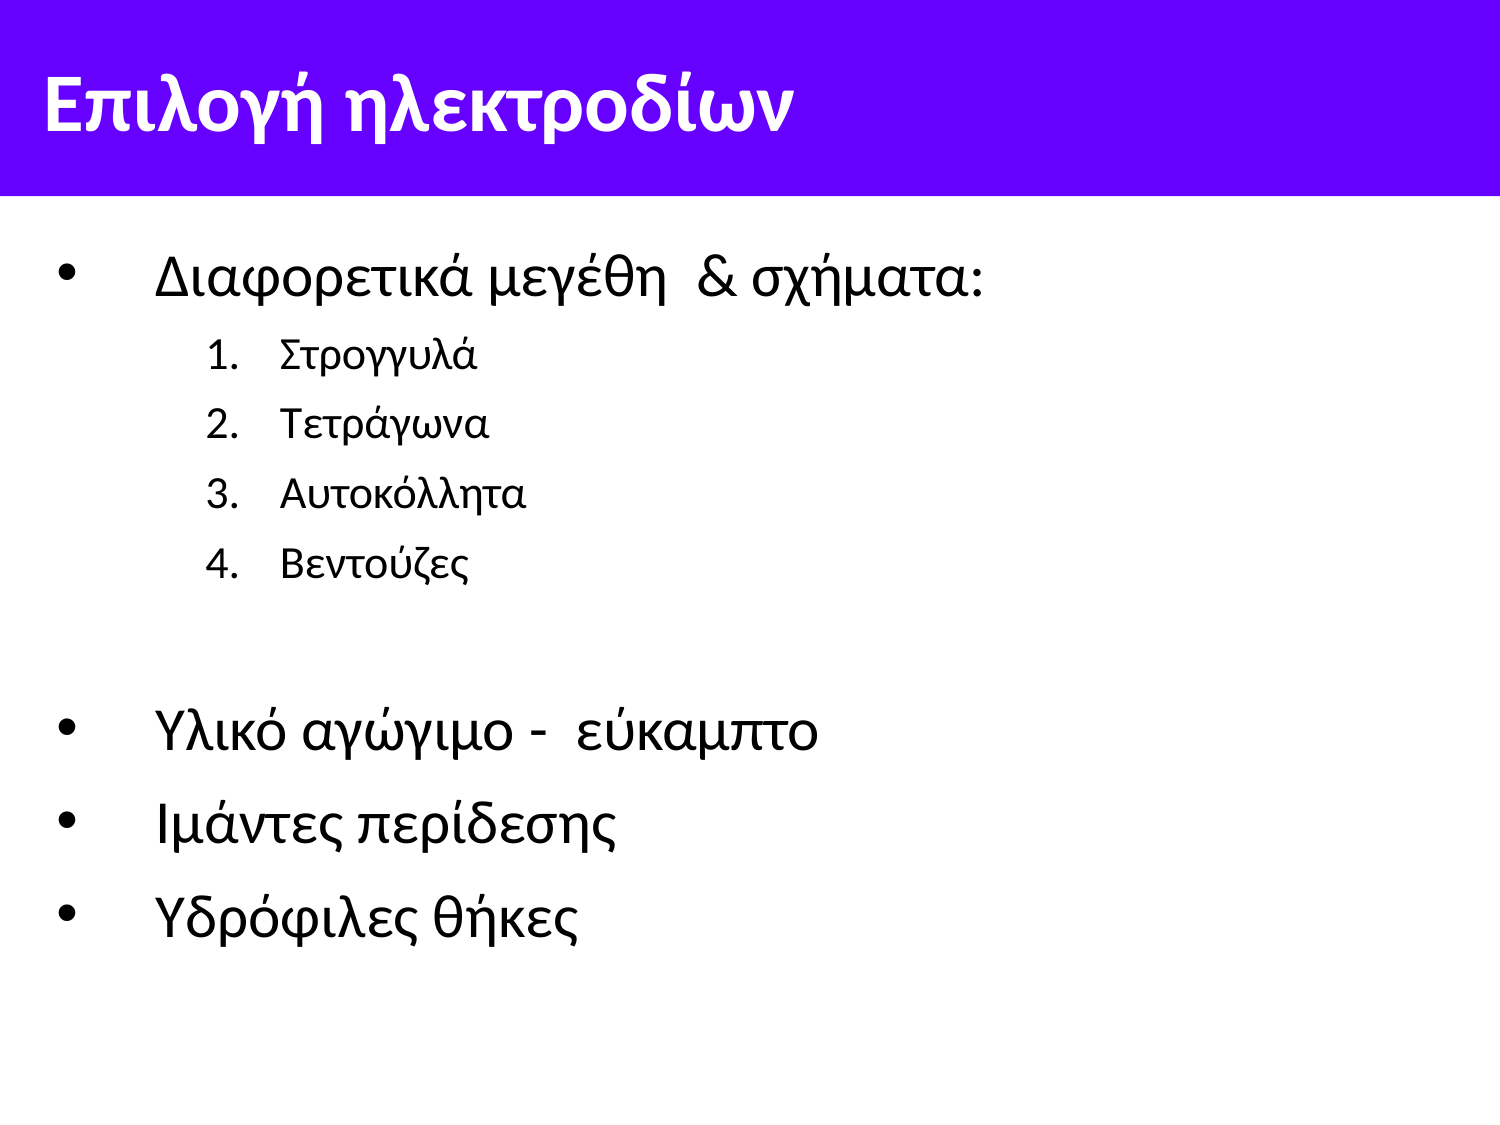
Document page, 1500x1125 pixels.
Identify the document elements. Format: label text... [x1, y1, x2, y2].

list Διαφορετικά μεγέθη & σχήματα: Στρογγυλά Τετράγωνα Αυτοκόλλητα Βεντούζες Υλικό αγώγιμο - εύκαμπτο Ιμάντες περίδεσης Υδρόφιλες θήκες [41, 220, 1392, 964]
title Επιλογή ηλεκτροδίων [0, 0, 1500, 197]
